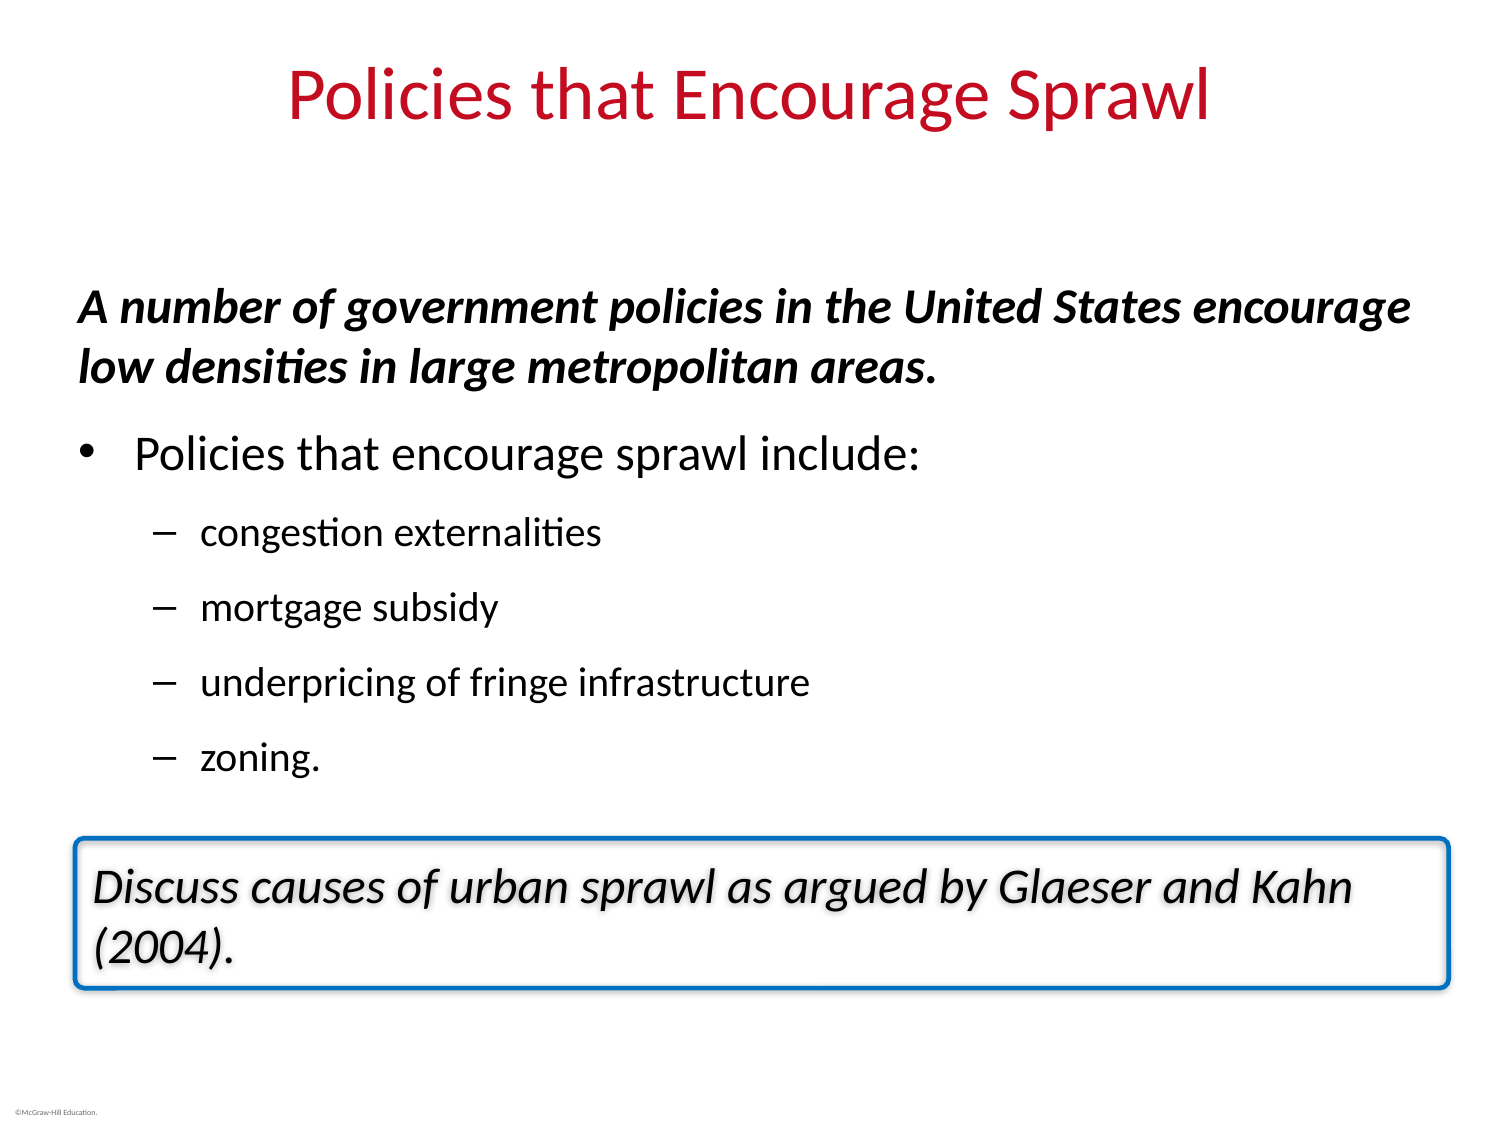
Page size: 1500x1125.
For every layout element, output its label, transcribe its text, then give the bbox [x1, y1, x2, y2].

list A number of government policies in the United States encourage low densities in large metropolitan areas. Policies that encourage sprawl include: congestion externalities mortgage subsidy underpricing of fringe infrastructure zoning. [63, 266, 1452, 813]
text_box Discuss causes of urban sprawl as argued by Glaeser and Kahn (2004). [74, 837, 1450, 989]
title Policies that Encourage Sprawl [0, 37, 1500, 138]
